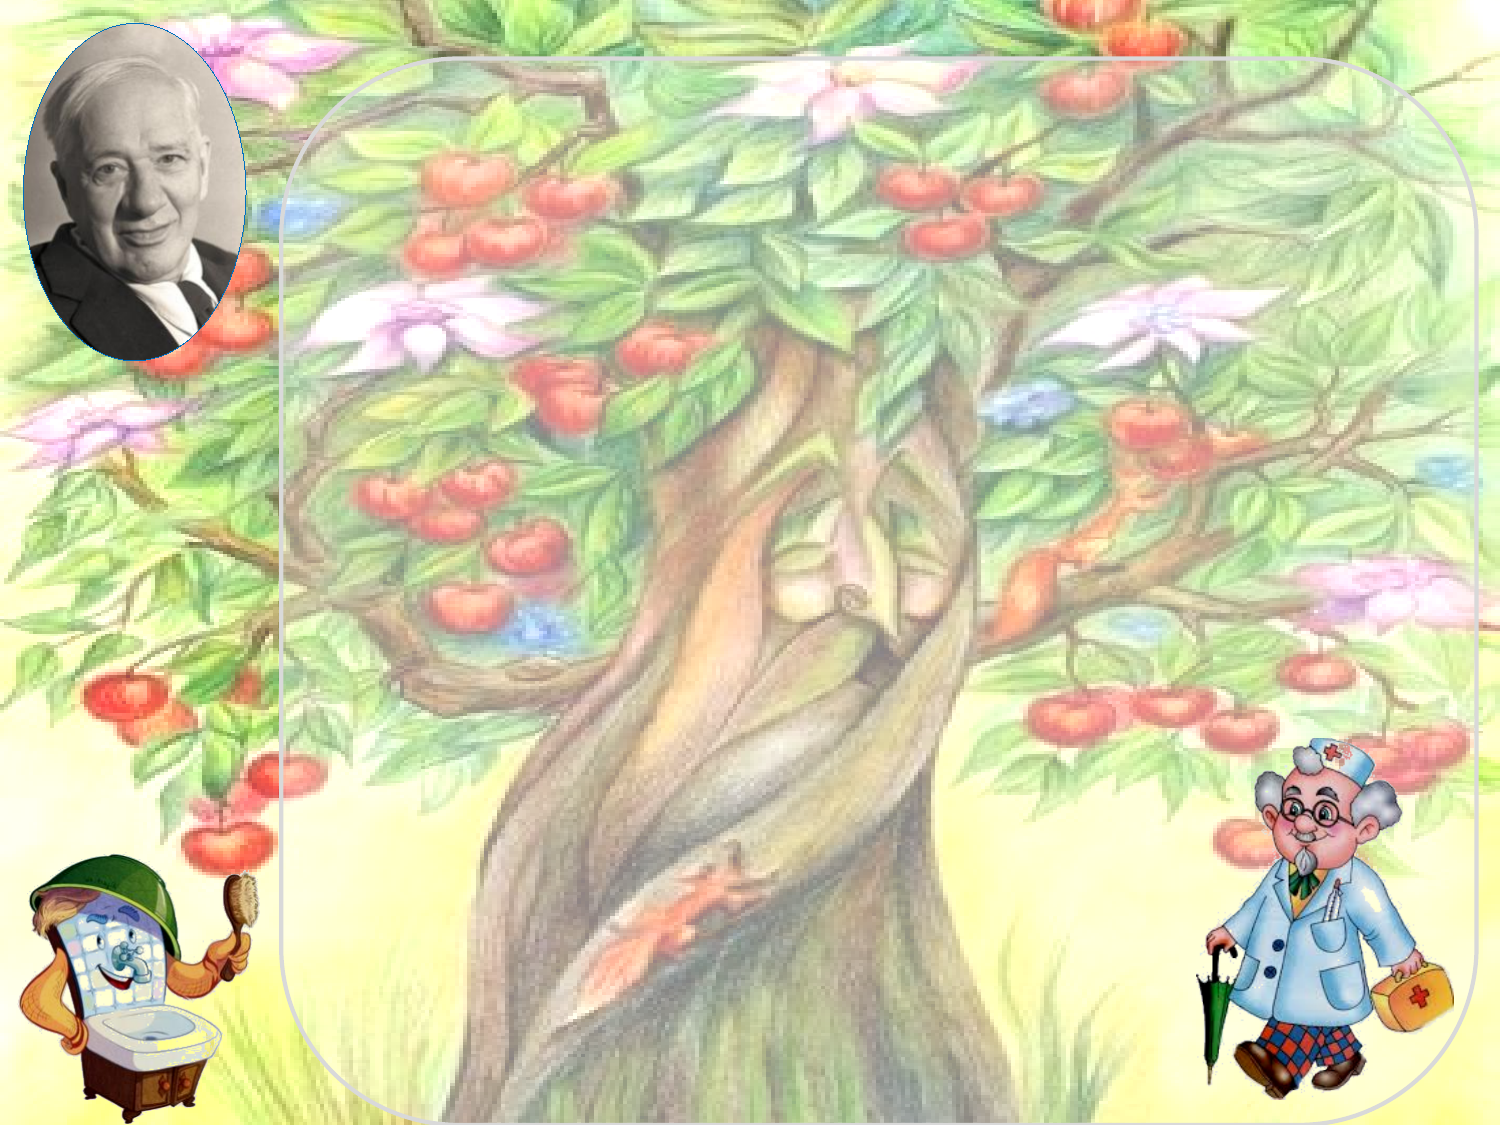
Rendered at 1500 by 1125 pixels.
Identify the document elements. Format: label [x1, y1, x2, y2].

picture [1196, 738, 1454, 1100]
picture [23, 23, 247, 360]
picture [0, 843, 282, 1125]
